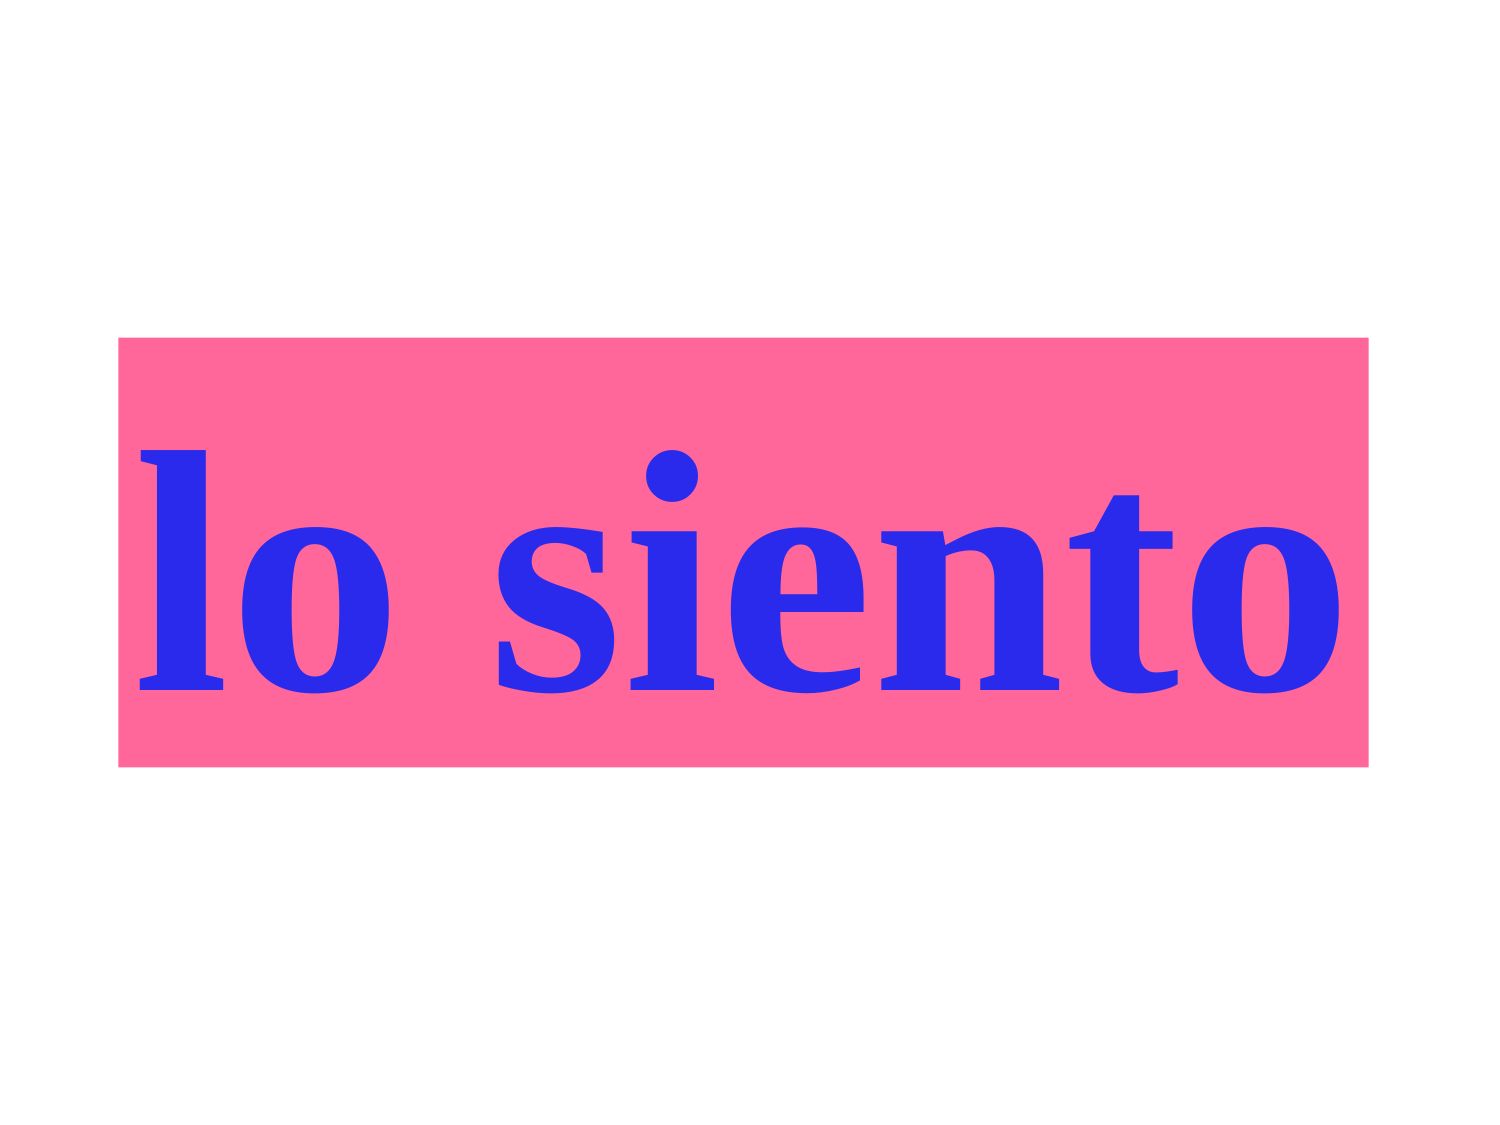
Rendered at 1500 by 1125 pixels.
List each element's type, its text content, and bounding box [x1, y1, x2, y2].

text_box lo siento [118, 337, 1369, 768]
